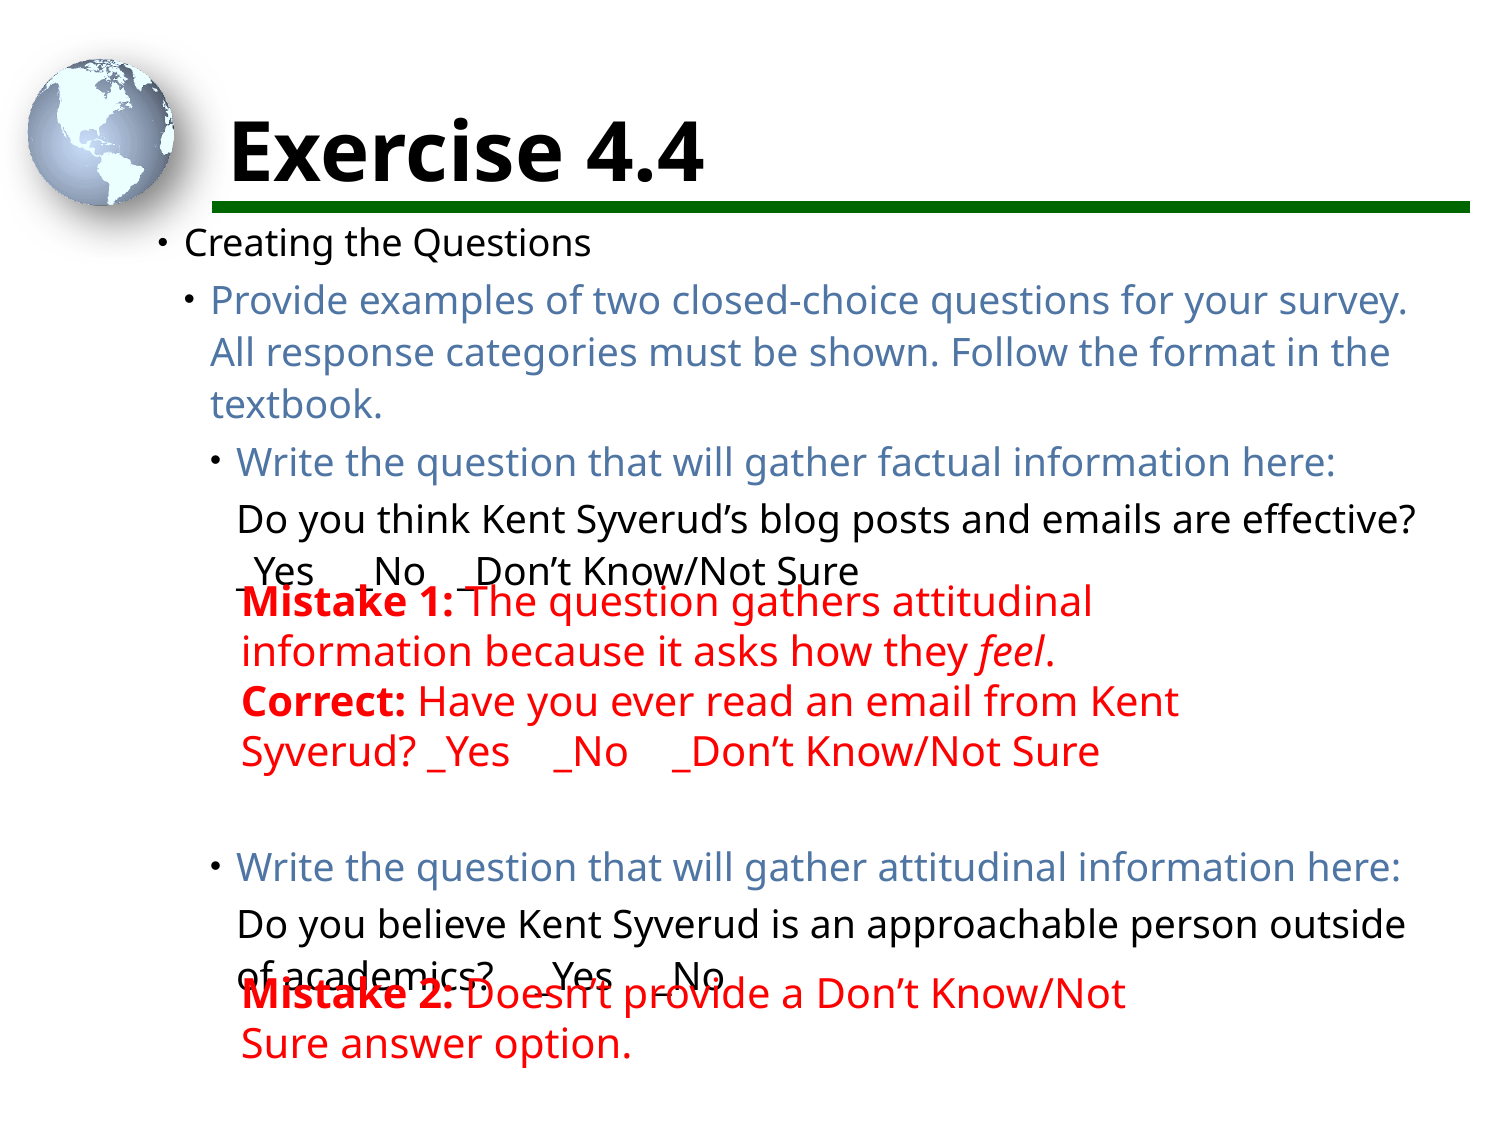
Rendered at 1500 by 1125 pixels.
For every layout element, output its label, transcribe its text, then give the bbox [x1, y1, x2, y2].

picture [24, 55, 177, 208]
text_box Creating the Questions Provide examples of two closed-choice questions for your survey. All response categories must be shown. Follow the format in the textbook. Write the question that will gather factual information here: Do you think Kent Syverud’s blog posts and emails are effective? _Yes _No _Don’t Know/Not Sure Write the question that will gather attitudinal information here: Do you believe Kent Syverud is an approachable person outside of academics? _Yes _No [137, 207, 1471, 1013]
title Exercise 4.4 [212, 37, 1471, 208]
text_box Mistake 1: The question gathers attitudinal information because it asks how they feel. Correct: Have you ever read an email from Kent Syverud? _Yes _No _Don’t Know/Not Sure [226, 567, 1338, 782]
text_box Mistake 2: Doesn’t provide a Don’t Know/Not Sure answer option. [226, 959, 1200, 1075]
